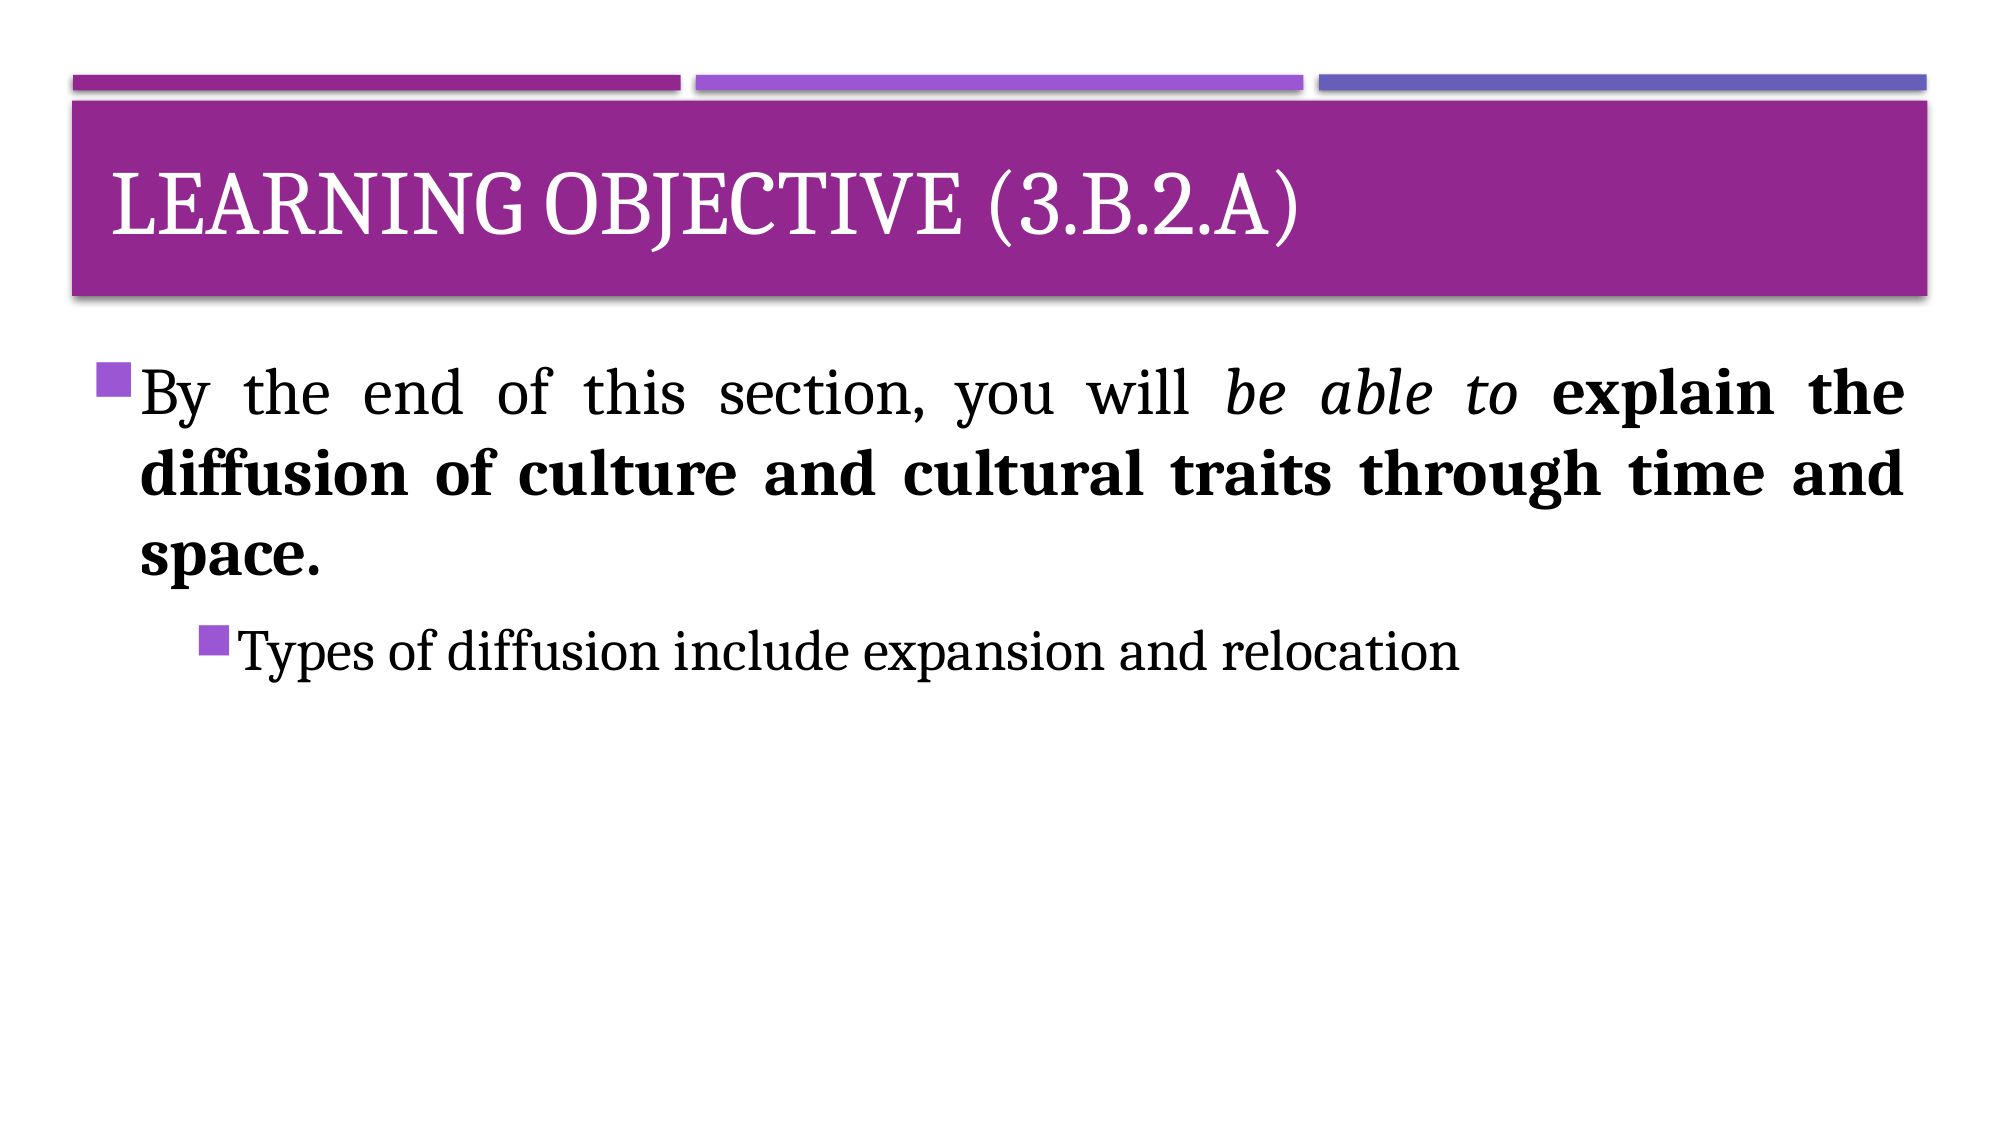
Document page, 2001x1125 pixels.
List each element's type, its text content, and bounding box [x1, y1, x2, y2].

title Learning objective (3.B.2.A) [95, 115, 1905, 282]
list By the end of this section, you will be able to explain the diffusion of culture and cultural traits through time and space. Types of diffusion include expansion and relocation [75, 340, 1922, 1097]
